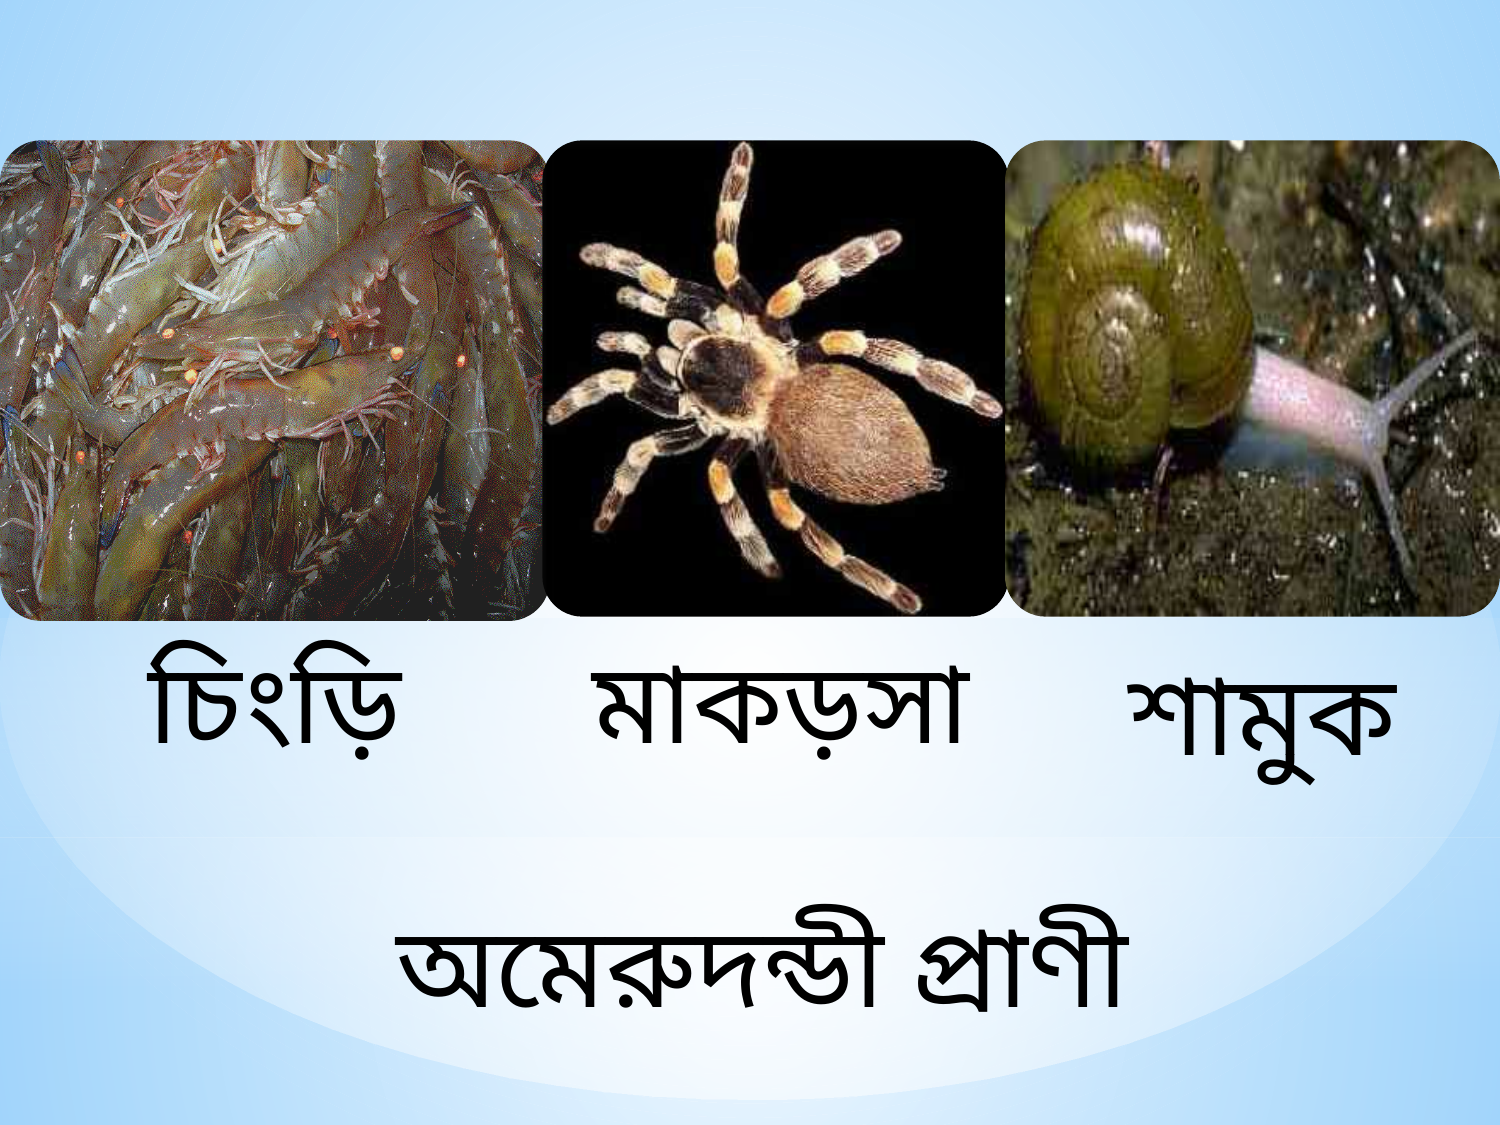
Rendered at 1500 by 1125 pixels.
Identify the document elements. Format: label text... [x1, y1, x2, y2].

text_box অমেরুদন্ডী প্রাণী [237, 887, 1288, 1038]
picture [0, 140, 1500, 622]
text_box চিংড়ি [49, 630, 500, 774]
text_box শামুক [1037, 635, 1488, 786]
text_box মাকড়সা [562, 626, 1000, 774]
